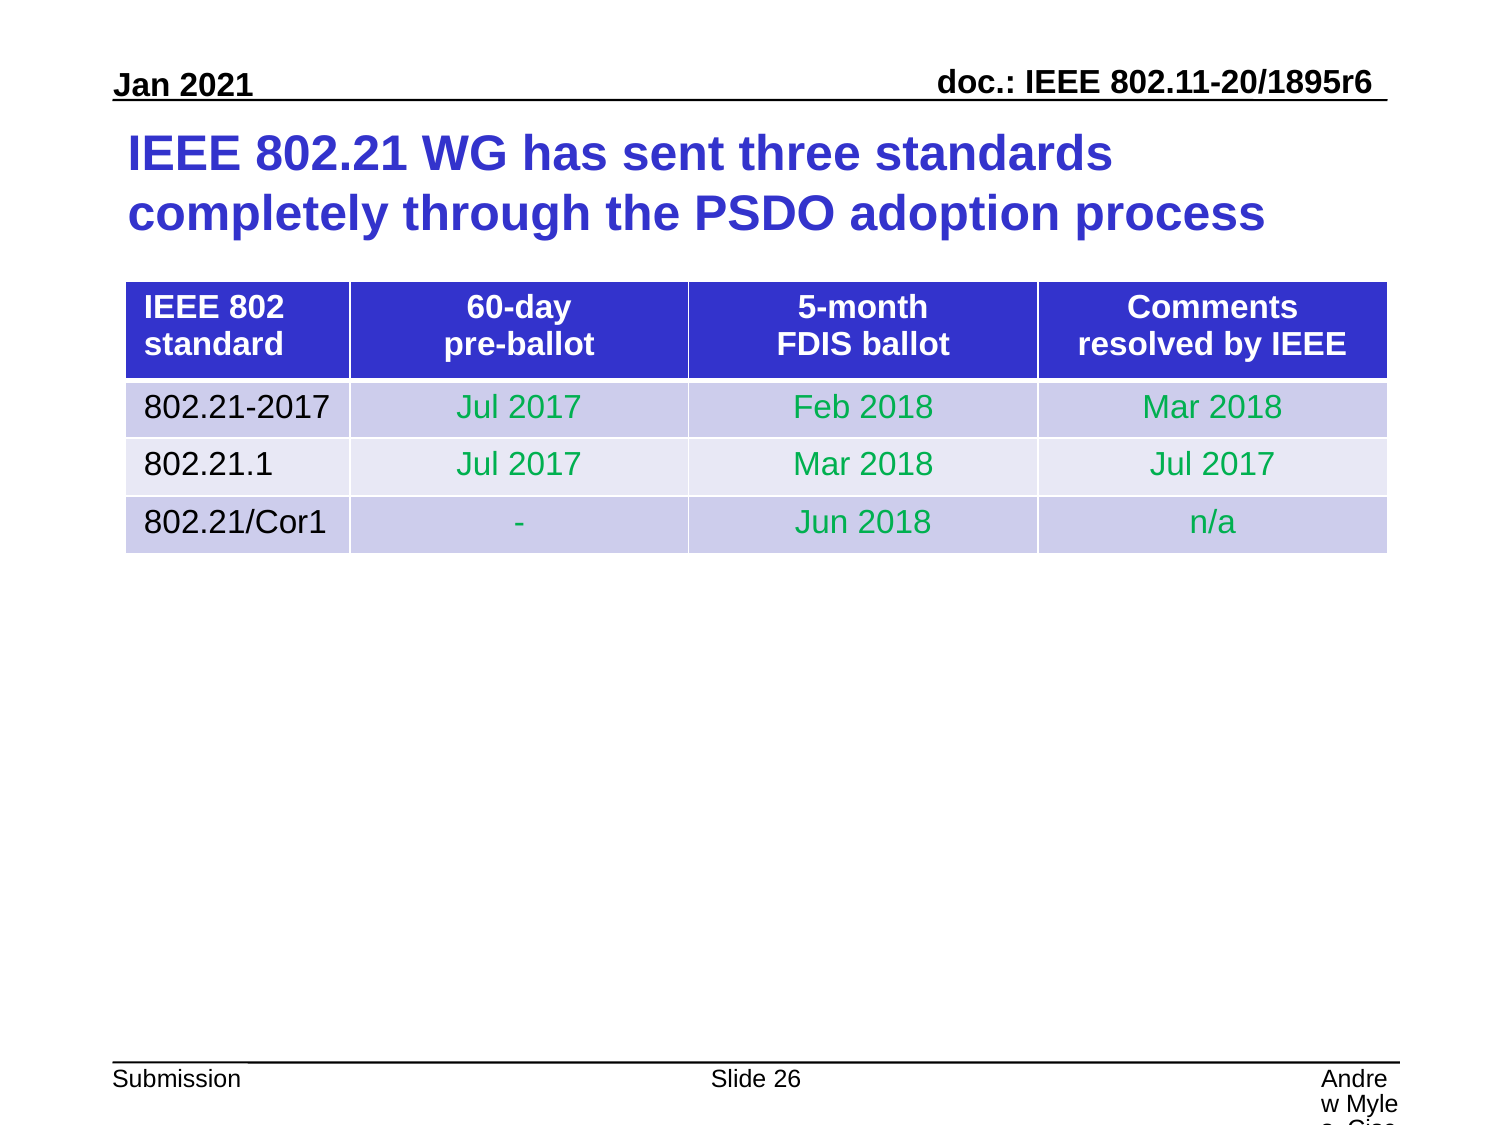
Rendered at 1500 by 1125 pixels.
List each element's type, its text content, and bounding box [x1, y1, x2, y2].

table_header 60-day pre-ballot [351, 282, 688, 378]
title IEEE 802.21 WG has sent three standards completely through the PSDO adoption process [112, 112, 1388, 288]
table_cell Mar 2018 [1039, 383, 1387, 437]
table_cell Jul 2017 [351, 383, 688, 437]
table_cell Jul 2017 [351, 439, 688, 495]
table_cell 802.21/Cor1 [126, 497, 349, 553]
table_cell Jul 2017 [1039, 439, 1387, 495]
table_cell n/a [1039, 497, 1387, 553]
table_cell 802.21.1 [126, 439, 349, 495]
table_cell - [351, 497, 688, 553]
table_header Comments resolved by IEEE [1039, 282, 1387, 378]
table_cell 802.21-2017 [126, 383, 349, 437]
footer Andrew Myles, Cisco [1320, 1061, 1402, 1093]
table_header 5-month FDIS ballot [689, 282, 1037, 378]
table_header IEEE 802 standard [126, 282, 349, 378]
table_cell Feb 2018 [689, 383, 1037, 437]
table_cell Mar 2018 [689, 439, 1037, 495]
slide_number Slide 26 [709, 1061, 803, 1093]
table_cell Jun 2018 [689, 497, 1037, 553]
